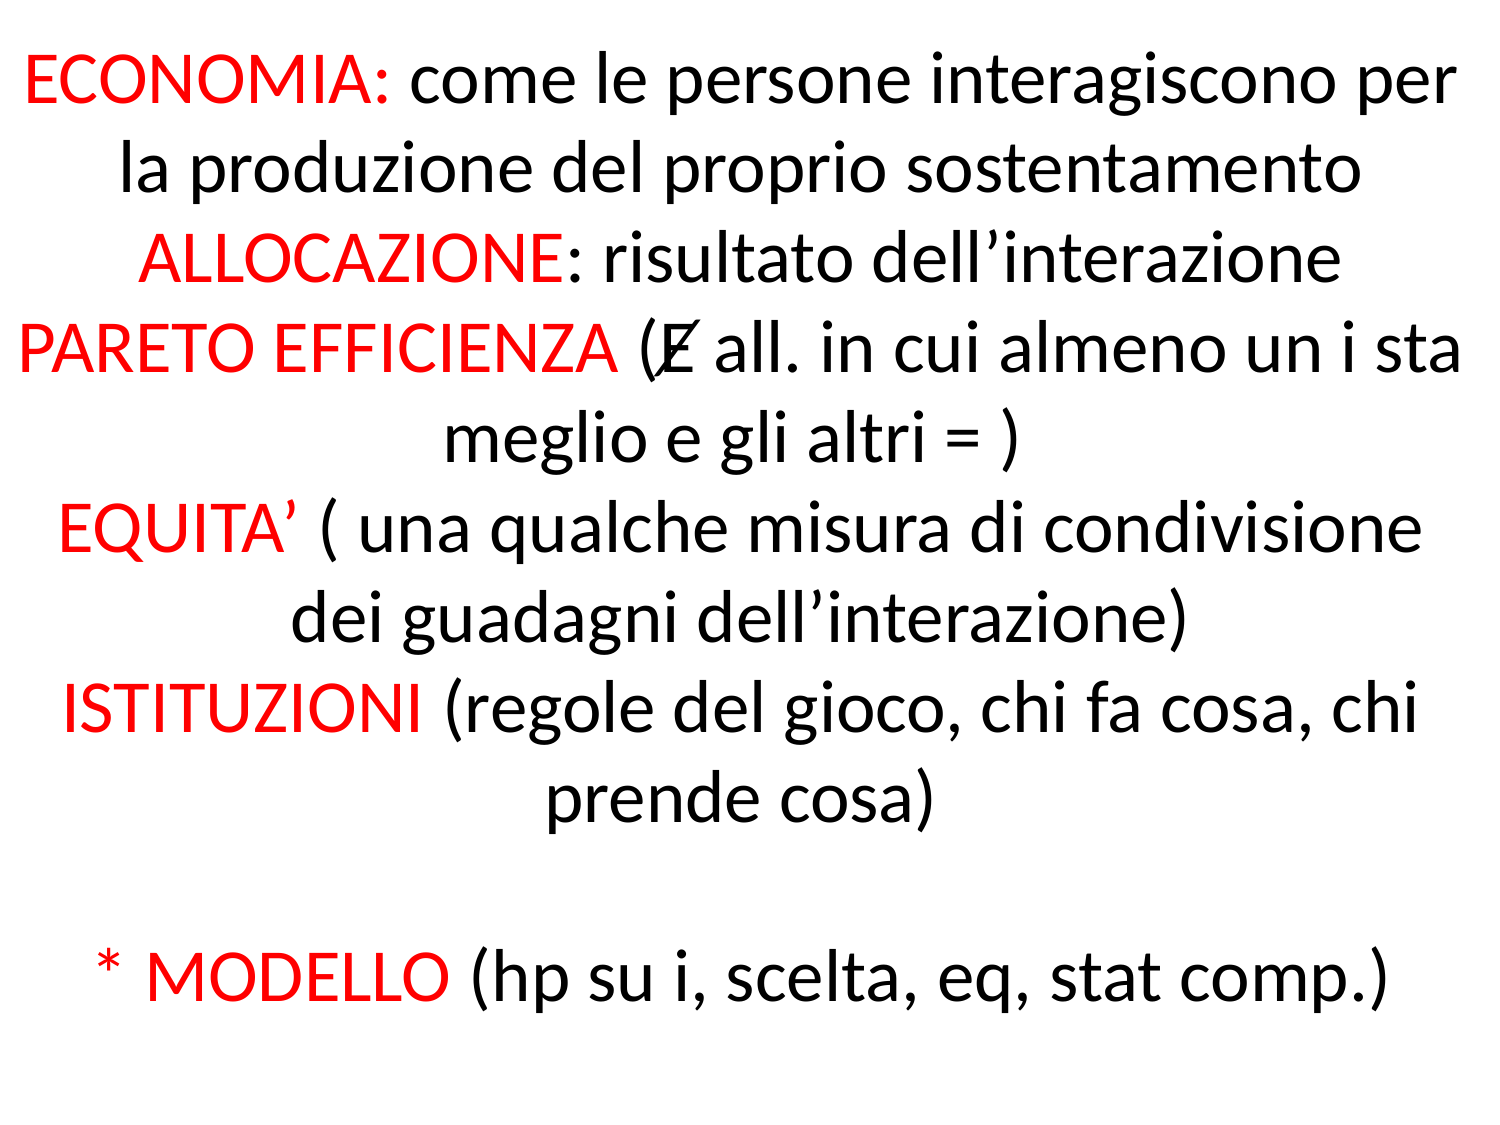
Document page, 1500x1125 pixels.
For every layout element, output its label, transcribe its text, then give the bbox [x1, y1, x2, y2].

title ECONOMIA: come le persone interagiscono per la produzione del proprio sostentamento ALLOCAZIONE: risultato dell’interazione PARETO EFFICIENZA (Ɇ all. in cui almeno un i sta meglio e gli altri = ) EQUITA’ ( una qualche misura di condivisione dei guadagni dell’interazione) ISTITUZIONI (regole del gioco, chi fa cosa, chi prende cosa) * MODELLO (hp su i, scelta, eq, stat comp.) [0, 19, 1483, 1125]
